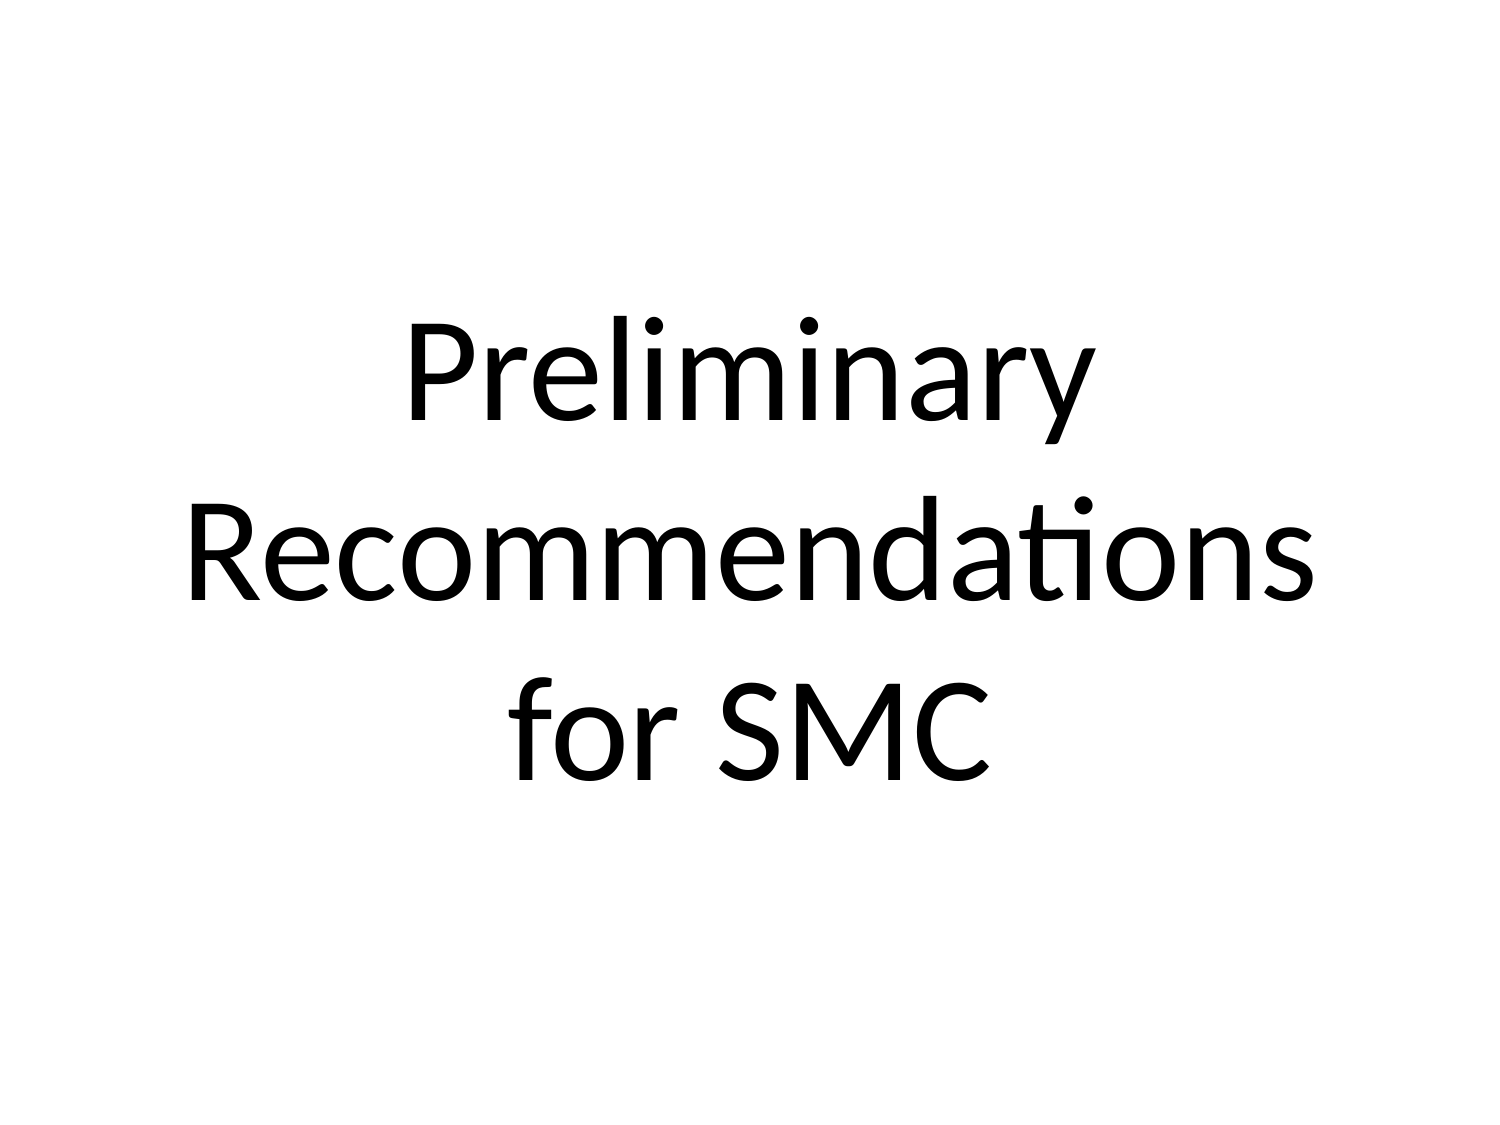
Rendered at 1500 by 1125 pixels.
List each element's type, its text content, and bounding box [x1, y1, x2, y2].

list Preliminary Recommendations for SMC [75, 262, 1425, 1005]
